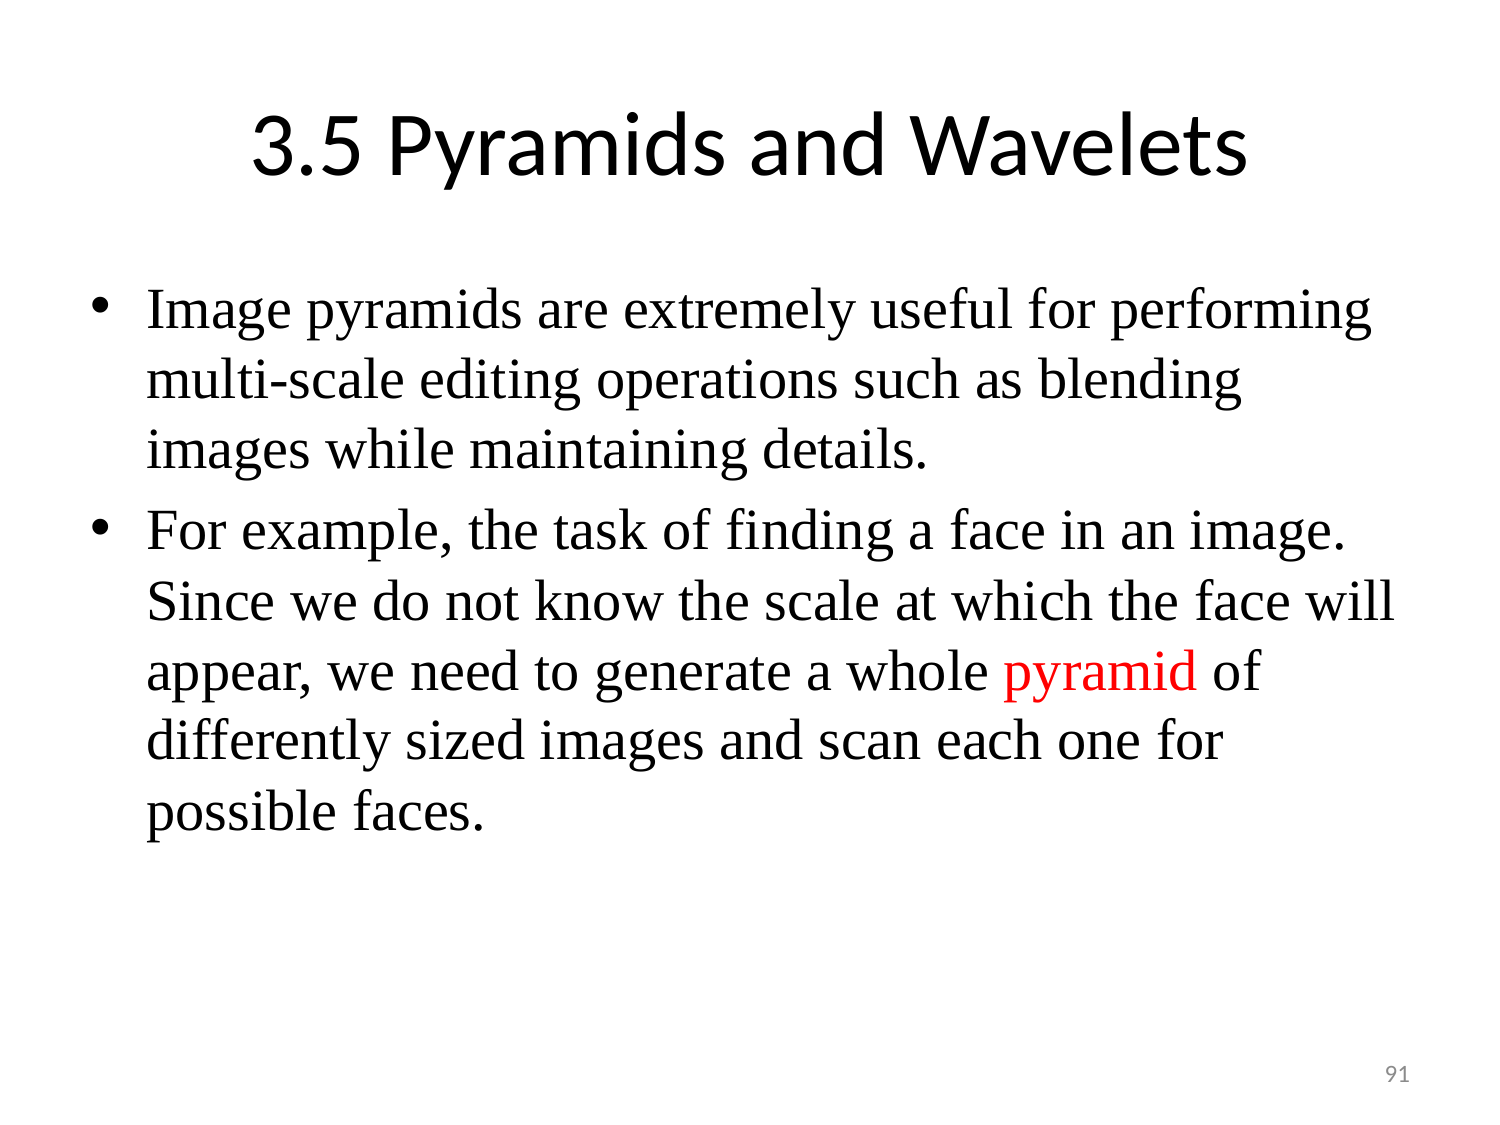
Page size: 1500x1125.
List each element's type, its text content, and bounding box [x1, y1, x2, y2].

title 3.5 Pyramids and Wavelets [75, 45, 1425, 233]
slide_number 91 [1074, 1042, 1425, 1103]
list Image pyramids are extremely useful for performing multi-scale editing operations such as blending images while maintaining details. For example, the task of finding a face in an image. Since we do not know the scale at which the face will appear, we need to generate a whole pyramid of differently sized images and scan each one for possible faces. [75, 262, 1425, 1005]
